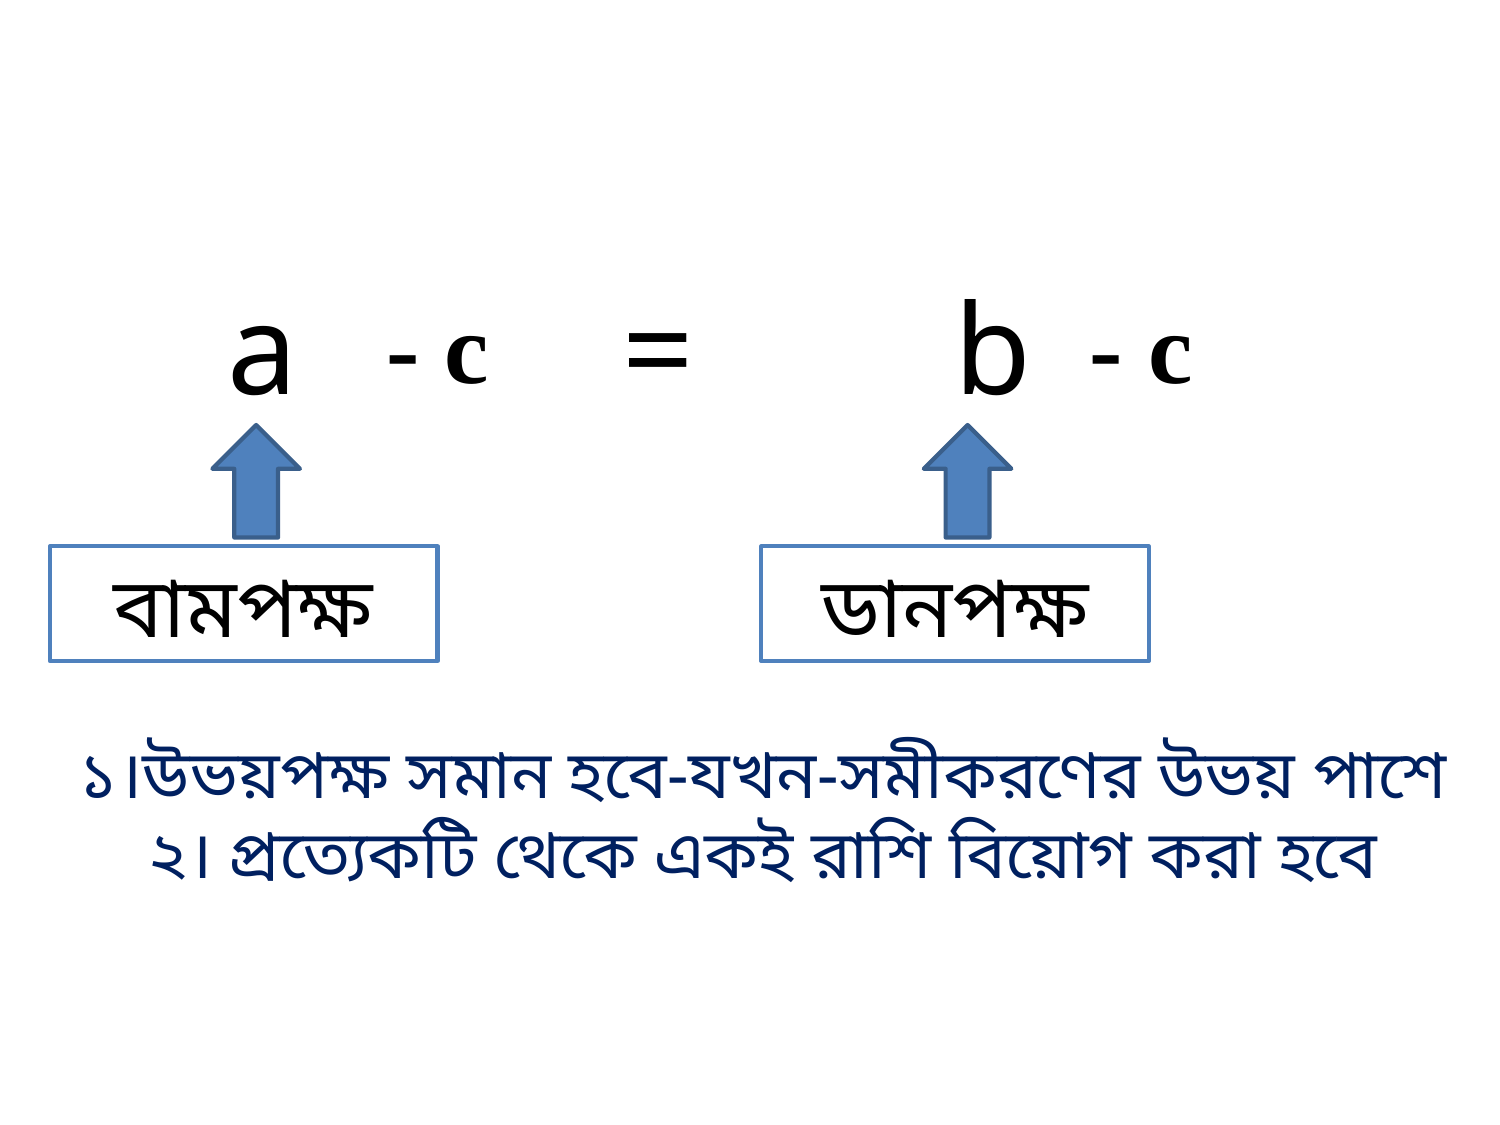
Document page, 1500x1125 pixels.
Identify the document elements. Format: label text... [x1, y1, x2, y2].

text_box [210, 422, 302, 540]
text_box ১।উভয়পক্ষ সমান হবে-যখন-সমীকরণের উভয় পাশে ২। প্রত্যেকটি থেকে একই রাশি বিয়োগ করা হবে [49, 724, 1475, 990]
text_box [921, 422, 1014, 540]
text_box বামপক্ষ [48, 544, 440, 663]
text_box - c [1028, 276, 1254, 411]
text_box - c [324, 276, 550, 411]
text_box a = b [49, 262, 1475, 428]
text_box ডানপক্ষ [759, 544, 1151, 663]
